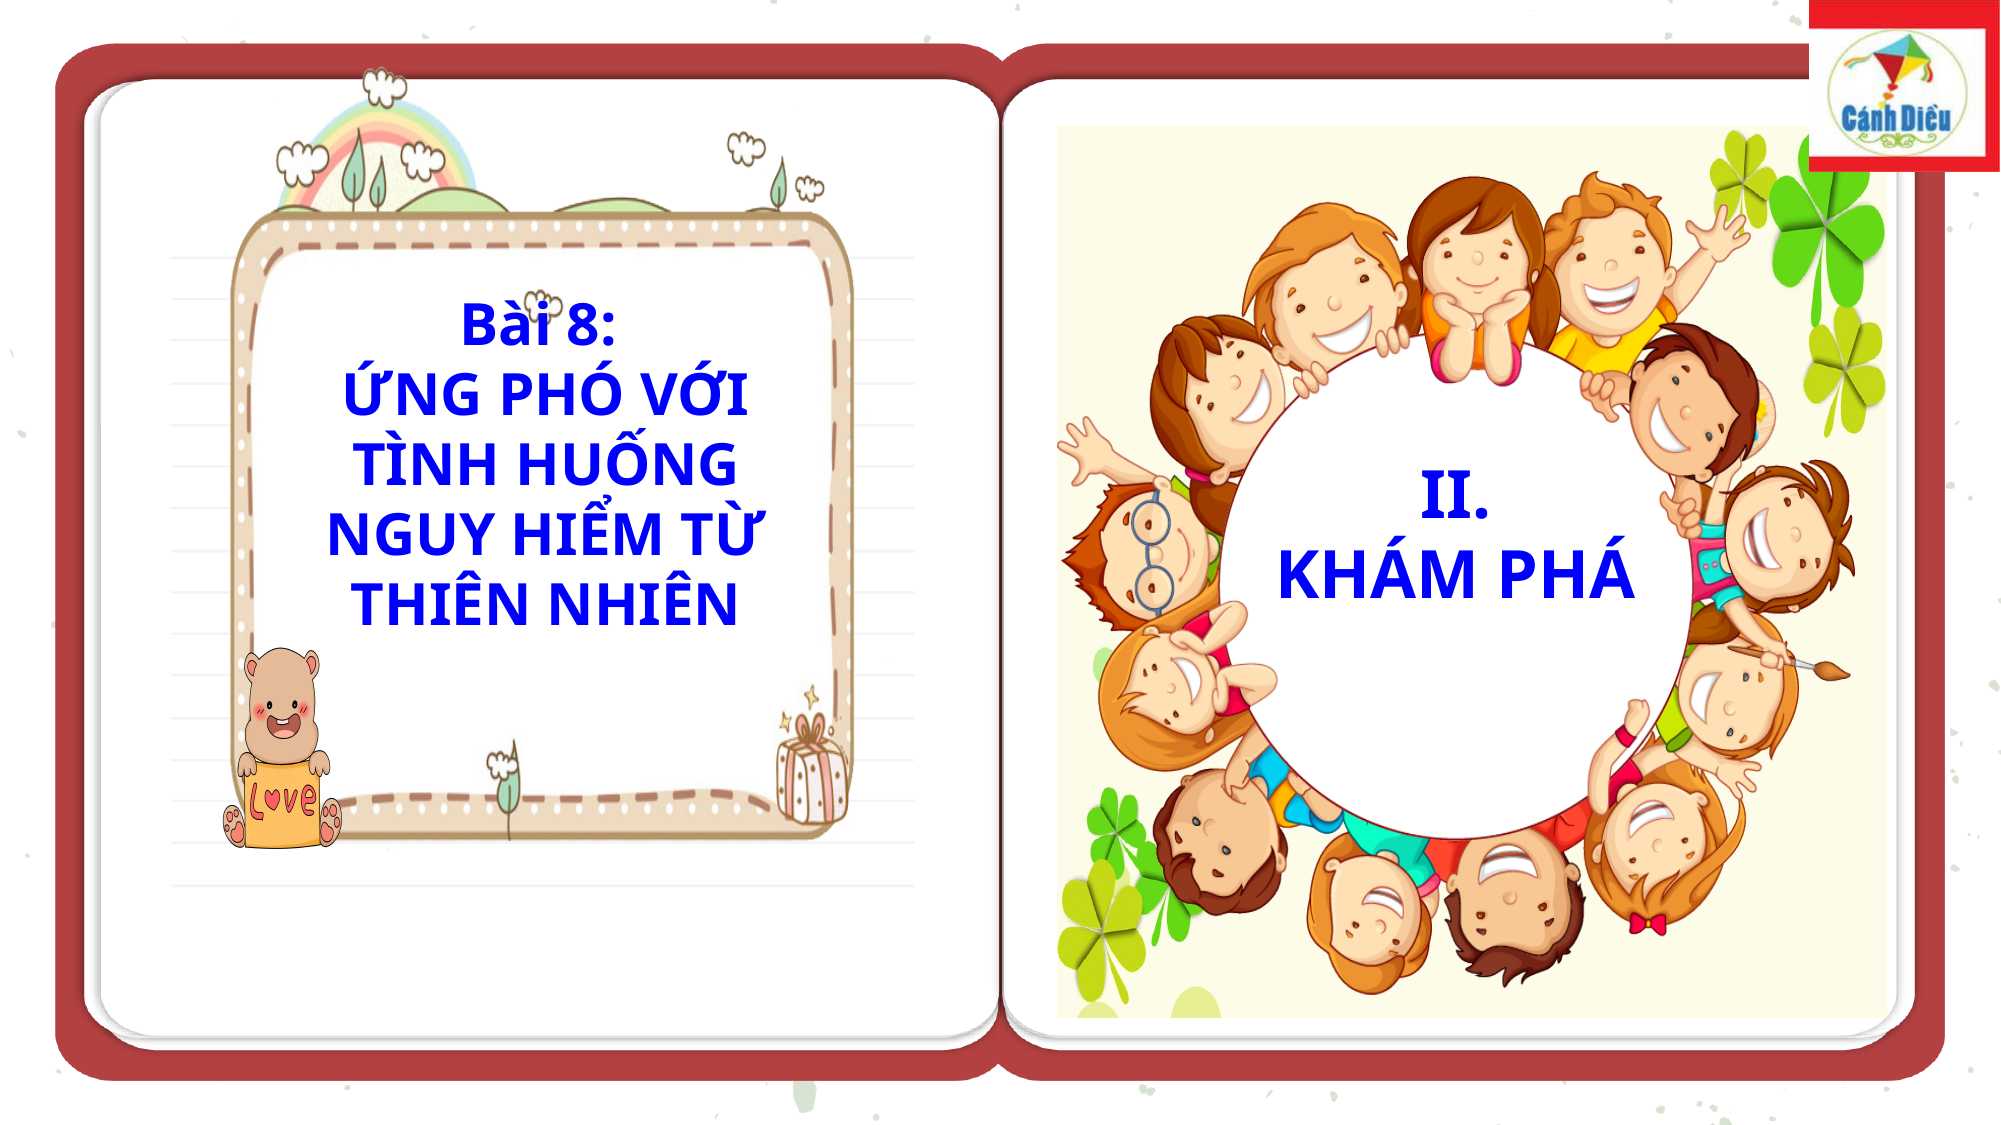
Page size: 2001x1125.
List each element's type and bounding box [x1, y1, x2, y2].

picture [55, 0, 2000, 1081]
text_box [206, 40, 1855, 995]
